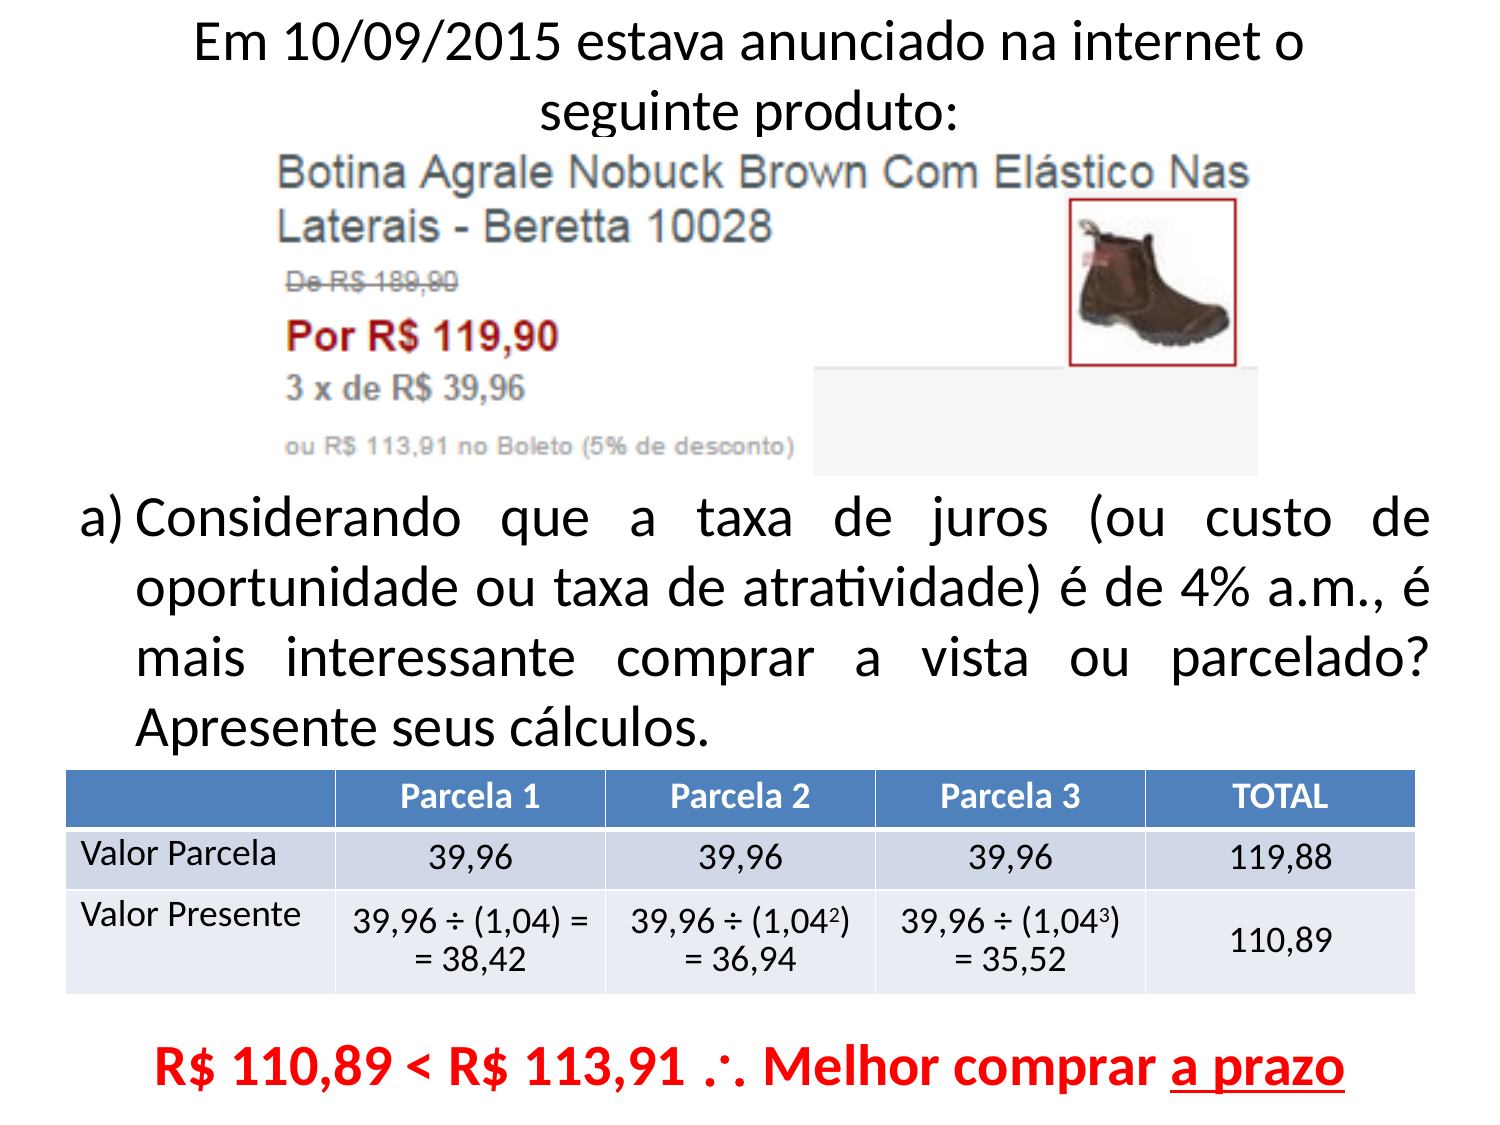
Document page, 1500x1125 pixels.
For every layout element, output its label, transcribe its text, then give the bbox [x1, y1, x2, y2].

table_header Parcela 1 [336, 770, 605, 827]
table_header Parcela 3 [876, 770, 1145, 827]
table_cell 119,88 [1146, 832, 1415, 889]
table_cell 39,96 [876, 832, 1145, 889]
table_cell 39,96 ÷ (1,042) = 36,94 [606, 891, 875, 994]
table_cell 39,96 ÷ (1,04) = = 38,42 [336, 891, 605, 994]
table_cell 39,96 [336, 832, 605, 889]
table_header TOTAL [1146, 770, 1415, 827]
text_box Considerando que a taxa de juros (ou custo de oportunidade ou taxa de atratividade) é de 4% a.m., é mais interessante comprar a vista ou parcelado? Apresente seus cálculos. [64, 470, 1447, 766]
table_header [66, 770, 335, 827]
table_cell 39,96 [606, 832, 875, 889]
table_cell 39,96 ÷ (1,043) = 35,52 [876, 891, 1145, 994]
table_cell 110,89 [1146, 891, 1415, 994]
text_box R$ 110,89 < R$ 113,91  Melhor comprar a prazo [64, 1020, 1436, 1105]
table_header Parcela 2 [606, 770, 875, 827]
picture [255, 136, 1259, 477]
title Em 10/09/2015 estava anunciado na internet o seguinte produto: [75, 7, 1425, 138]
table_cell Valor Parcela [66, 832, 335, 889]
table_cell Valor Presente [66, 891, 335, 994]
